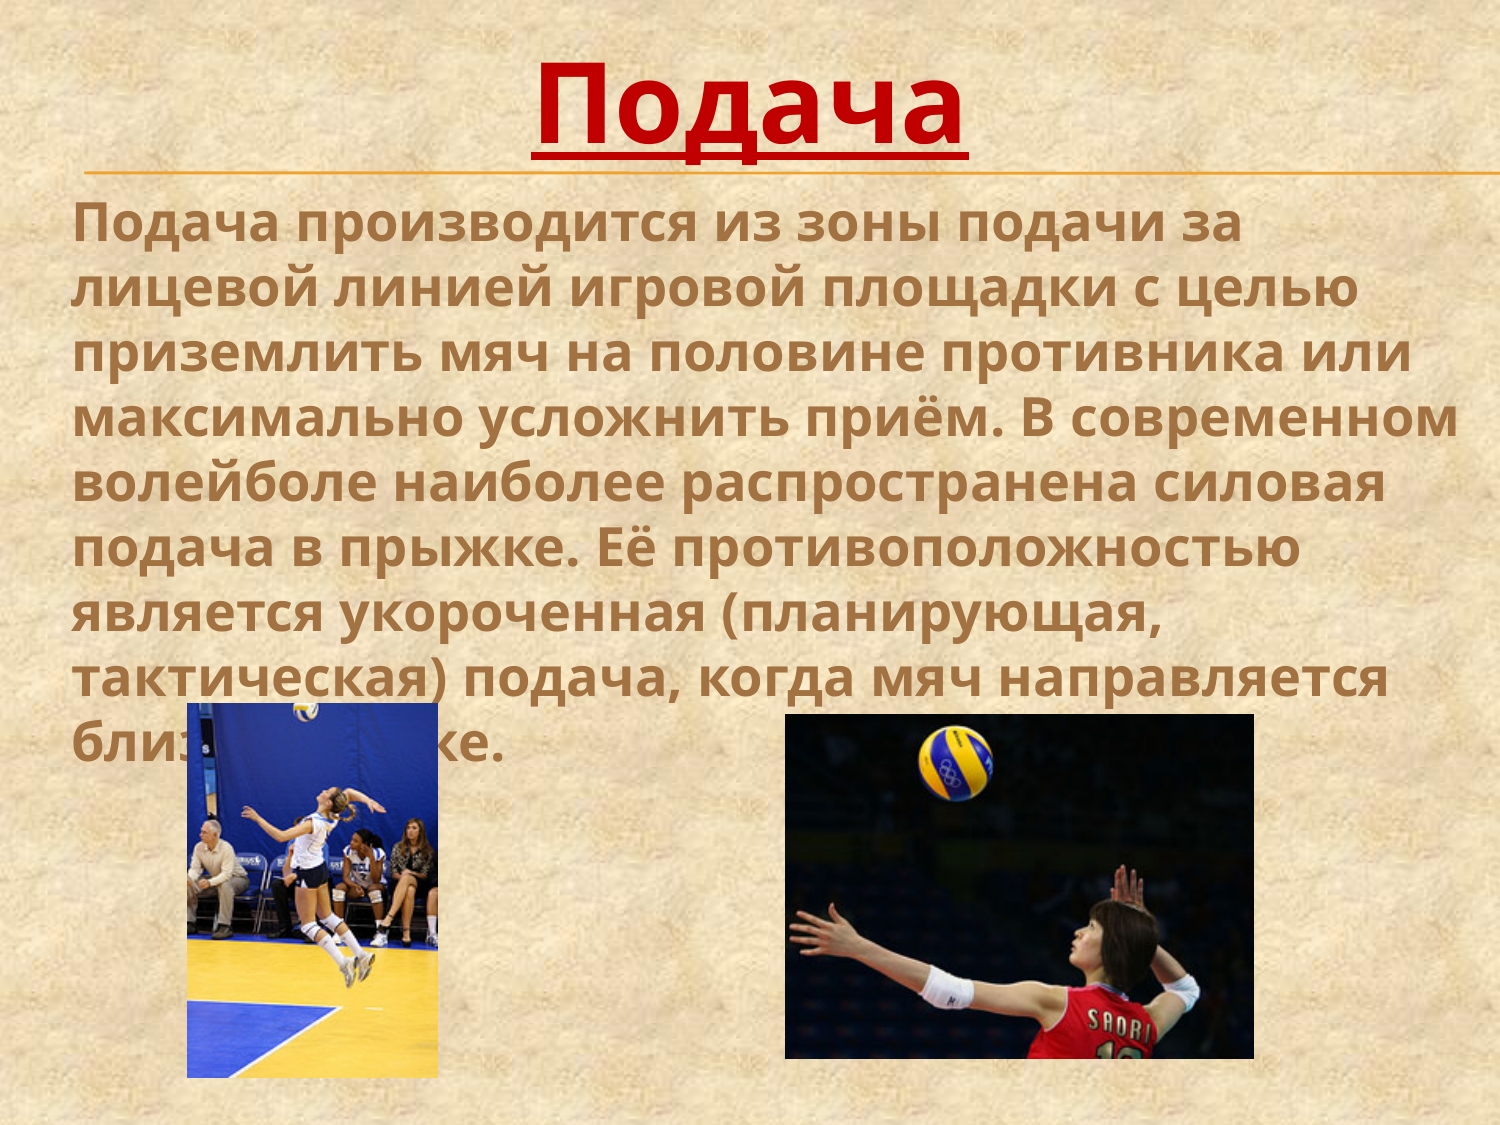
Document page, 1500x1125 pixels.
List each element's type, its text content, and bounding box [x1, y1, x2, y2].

picture [784, 714, 1255, 1059]
picture [187, 702, 438, 1079]
list Подача производится из зоны подачи за лицевой линией игровой площадки с целью приземлить мяч на половине противника или максимально усложнить приём. В современном волейболе наиболее распространена силовая подача в прыжке. Её противоположностью является укороченная (планирующая, тактическая) подача, когда мяч направляется близко к сетке. [0, 0, 1500, 1125]
text_box Подача [515, 23, 984, 174]
